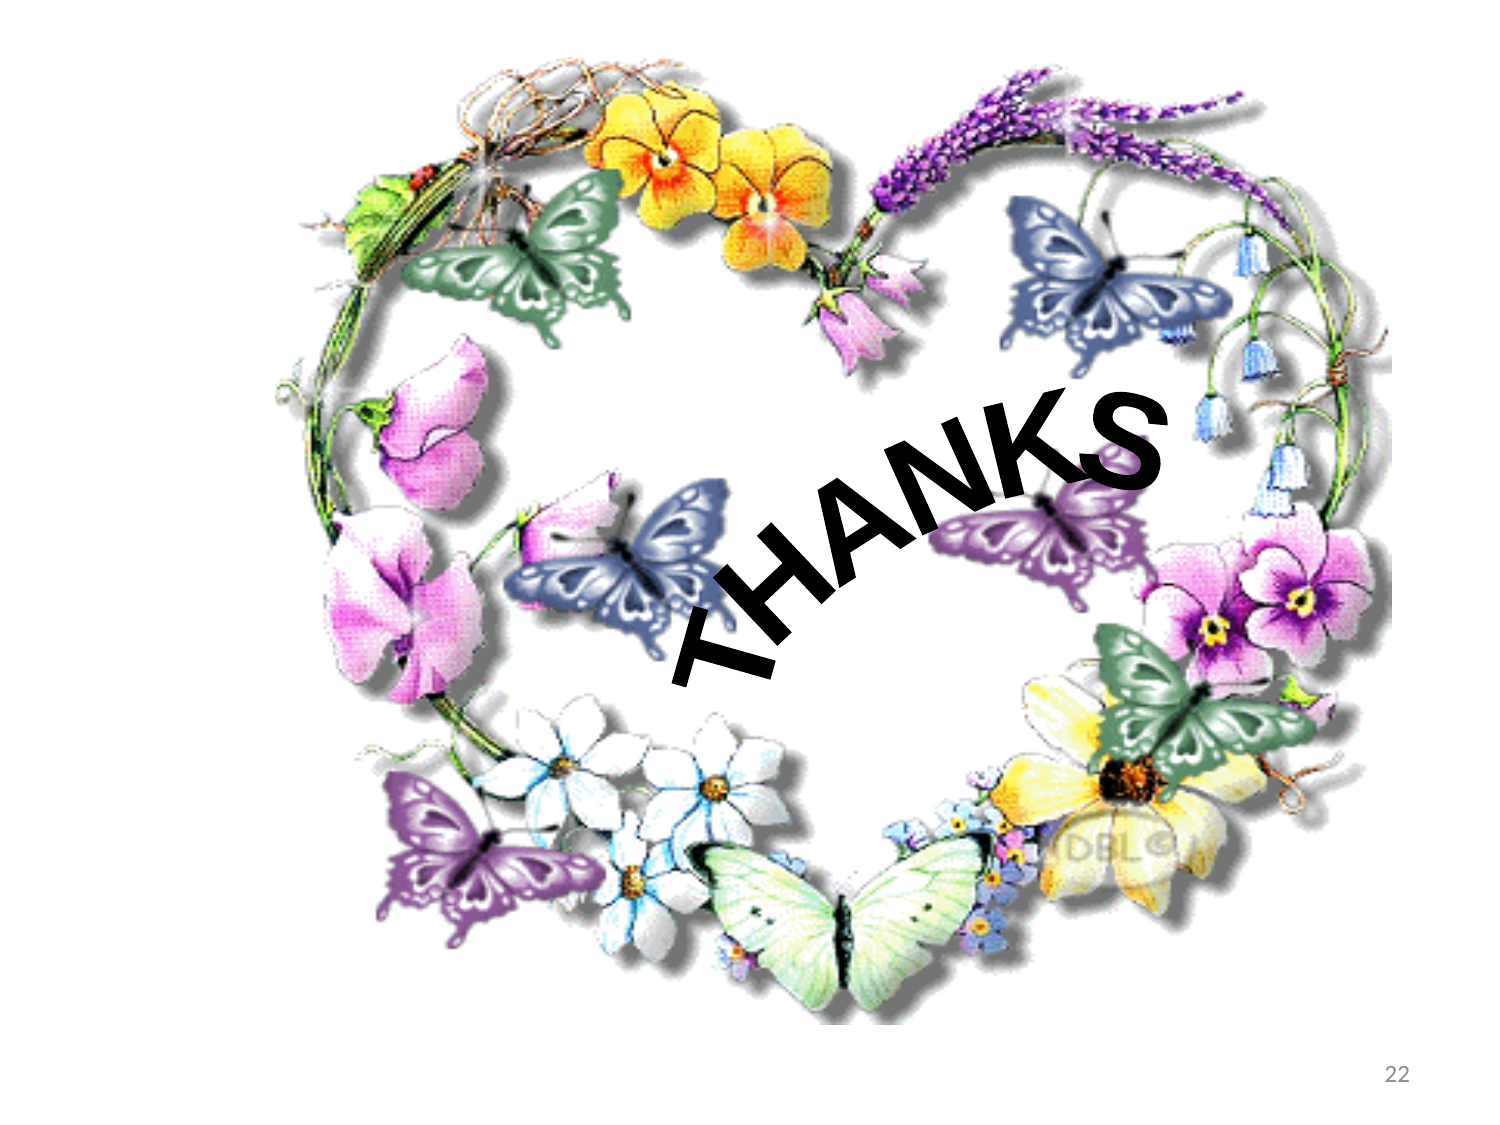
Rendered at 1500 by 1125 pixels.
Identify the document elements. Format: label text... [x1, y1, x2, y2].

slide_number 22 [1074, 1042, 1425, 1103]
picture [274, 57, 1392, 1026]
